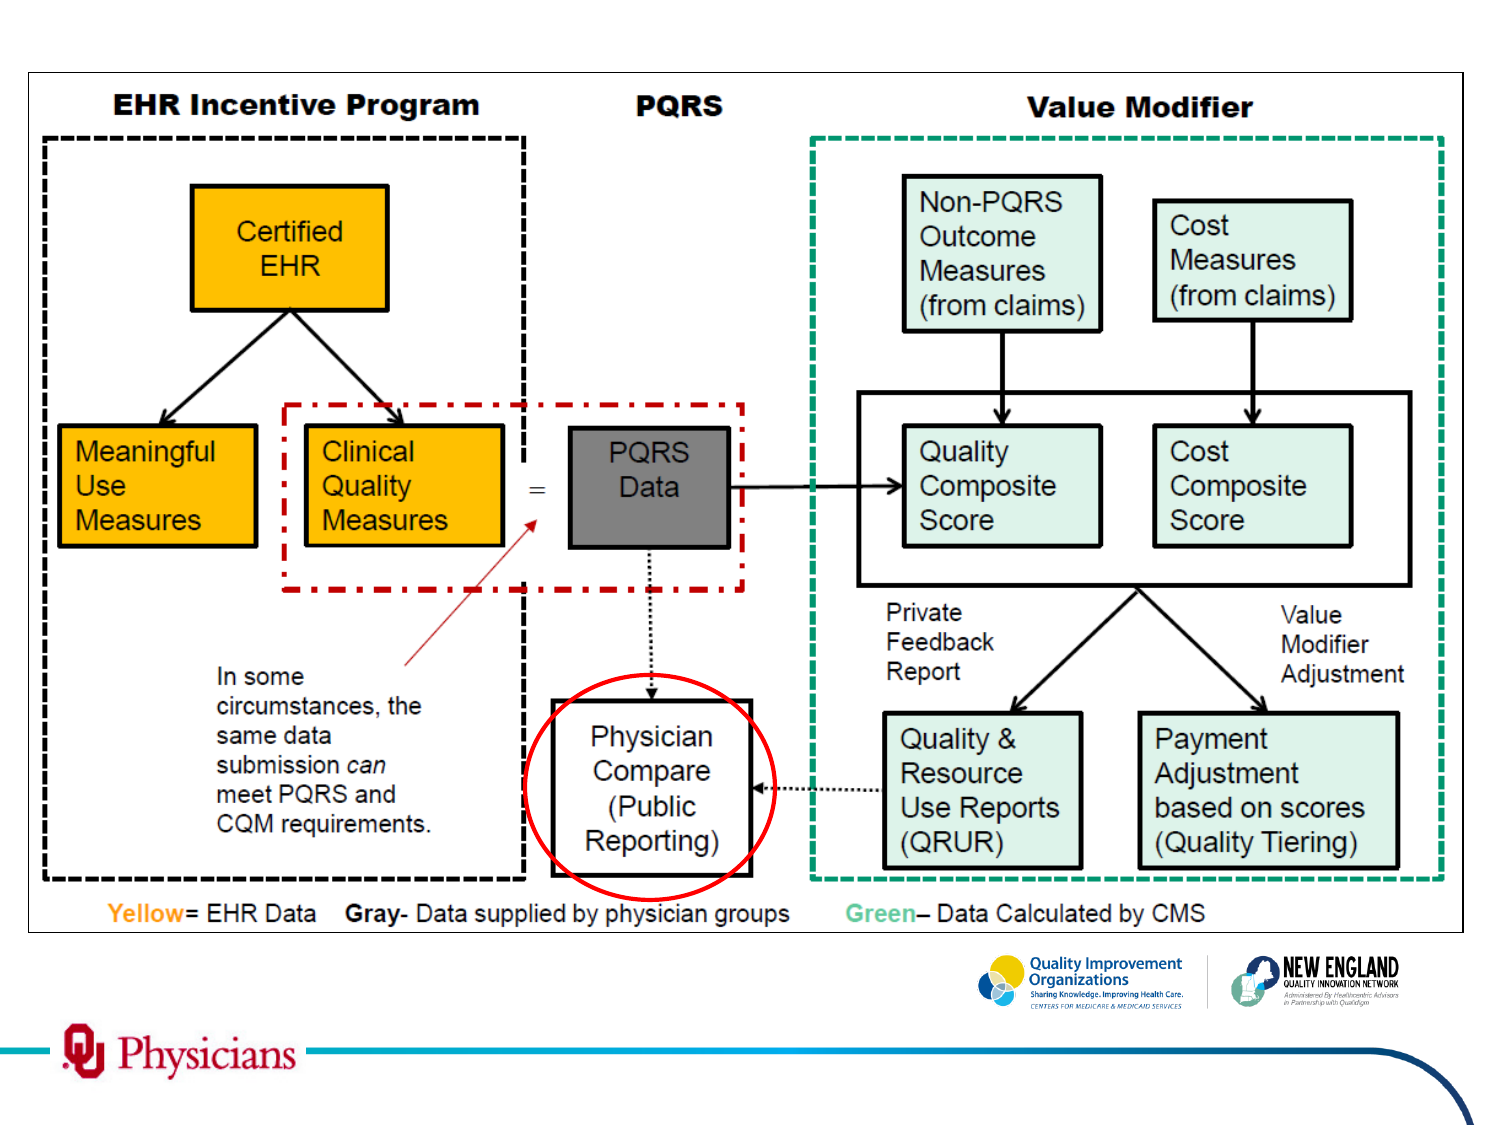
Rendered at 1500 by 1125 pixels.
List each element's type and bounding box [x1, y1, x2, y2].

picture [0, 999, 1488, 1125]
picture [29, 73, 1463, 932]
picture [962, 944, 1413, 1018]
